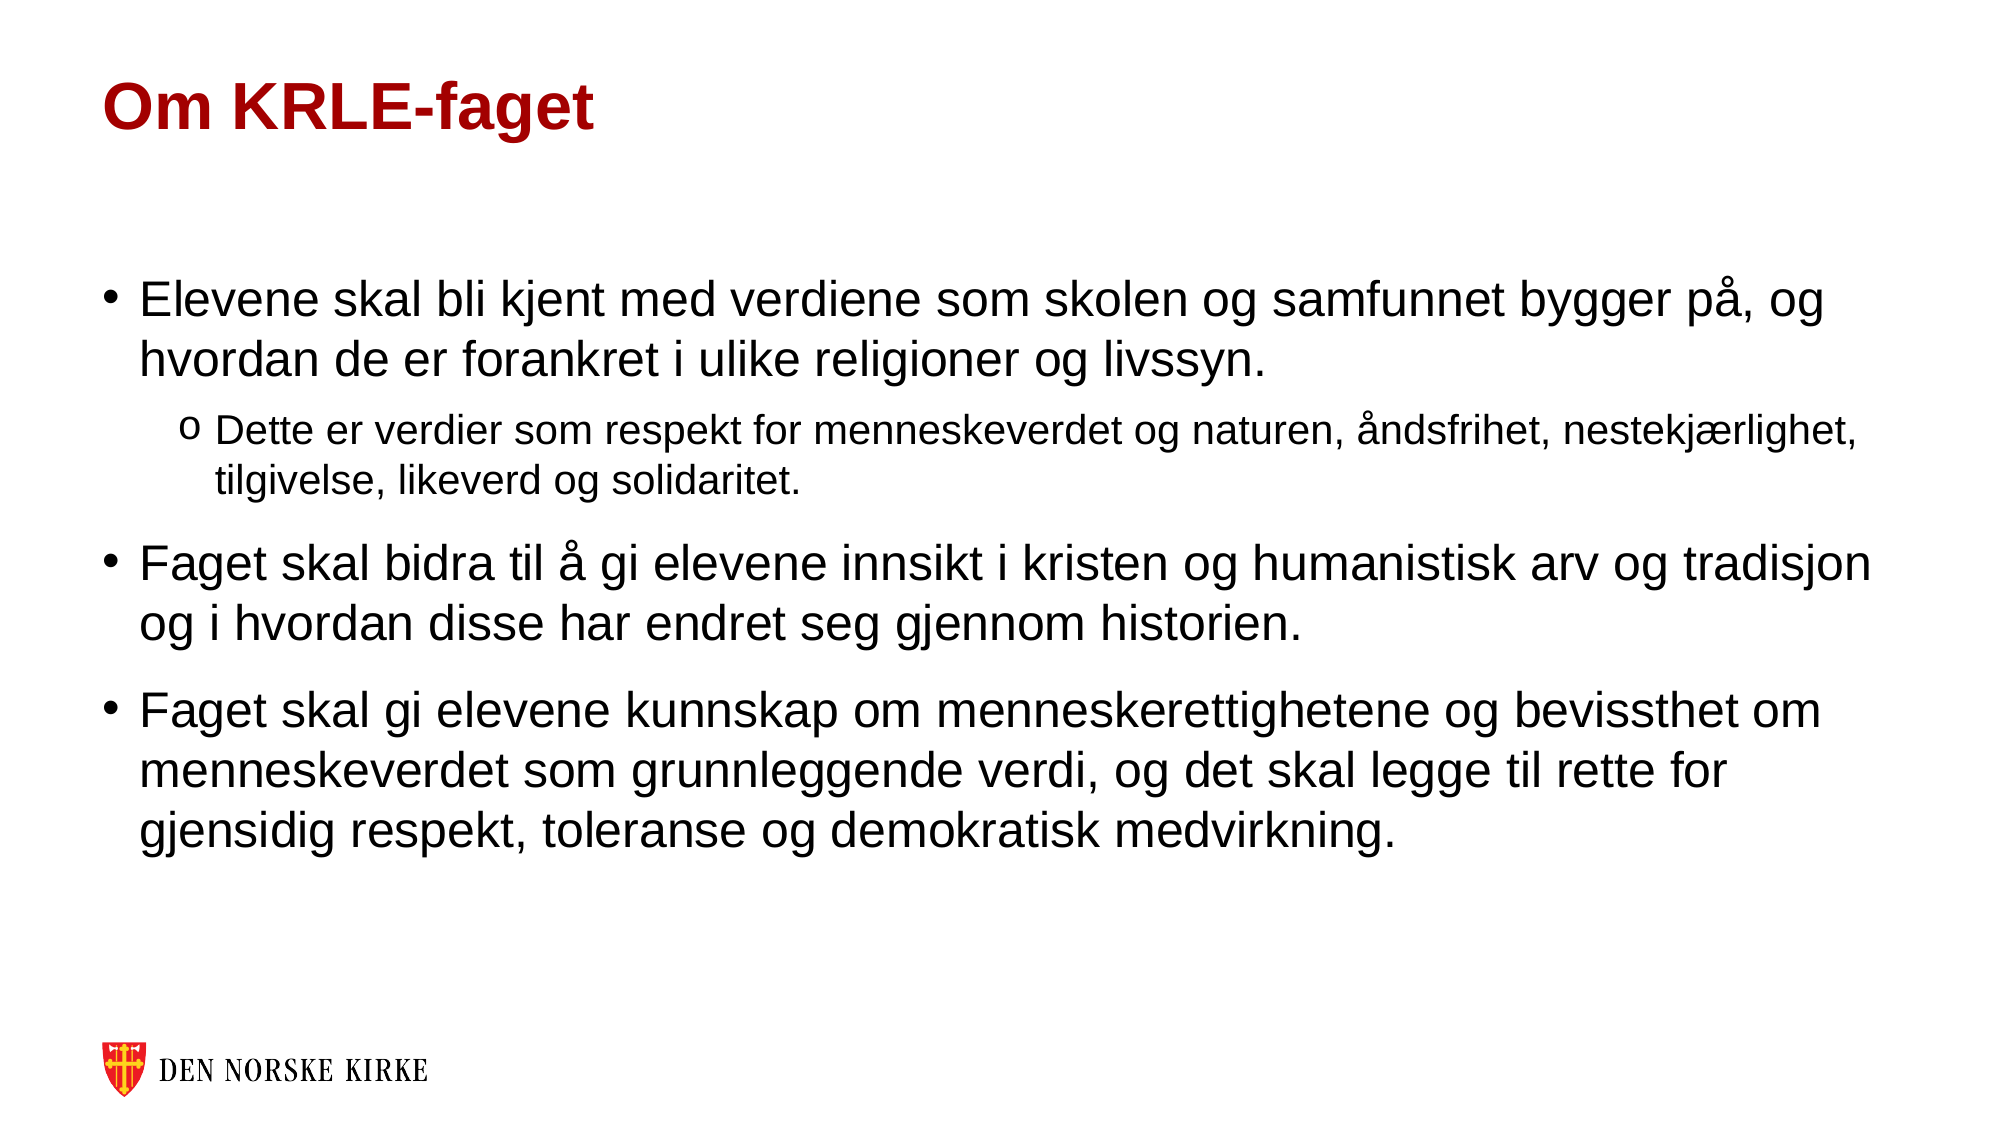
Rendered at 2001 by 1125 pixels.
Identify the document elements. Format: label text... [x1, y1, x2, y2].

title Om KRLE-faget [102, 36, 1898, 178]
picture [102, 1042, 427, 1097]
list Elevene skal bli kjent med verdiene som skolen og samfunnet bygger på, og hvordan de er forankret i ulike religioner og livssyn. Dette er verdier som respekt for menneskeverdet og naturen, åndsfrihet, nestekjærlighet, tilgivelse, likeverd og solidaritet. Faget skal bidra til å gi elevene innsikt i kristen og humanistisk arv og tradisjon og i hvordan disse har endret seg gjennom historien. Faget skal gi elevene kunnskap om menneskerettighetene og bevissthet om menneskeverdet som grunnleggende verdi, og det skal legge til rette for gjensidig respekt, toleranse og demokratisk medvirkning. [102, 178, 1898, 946]
